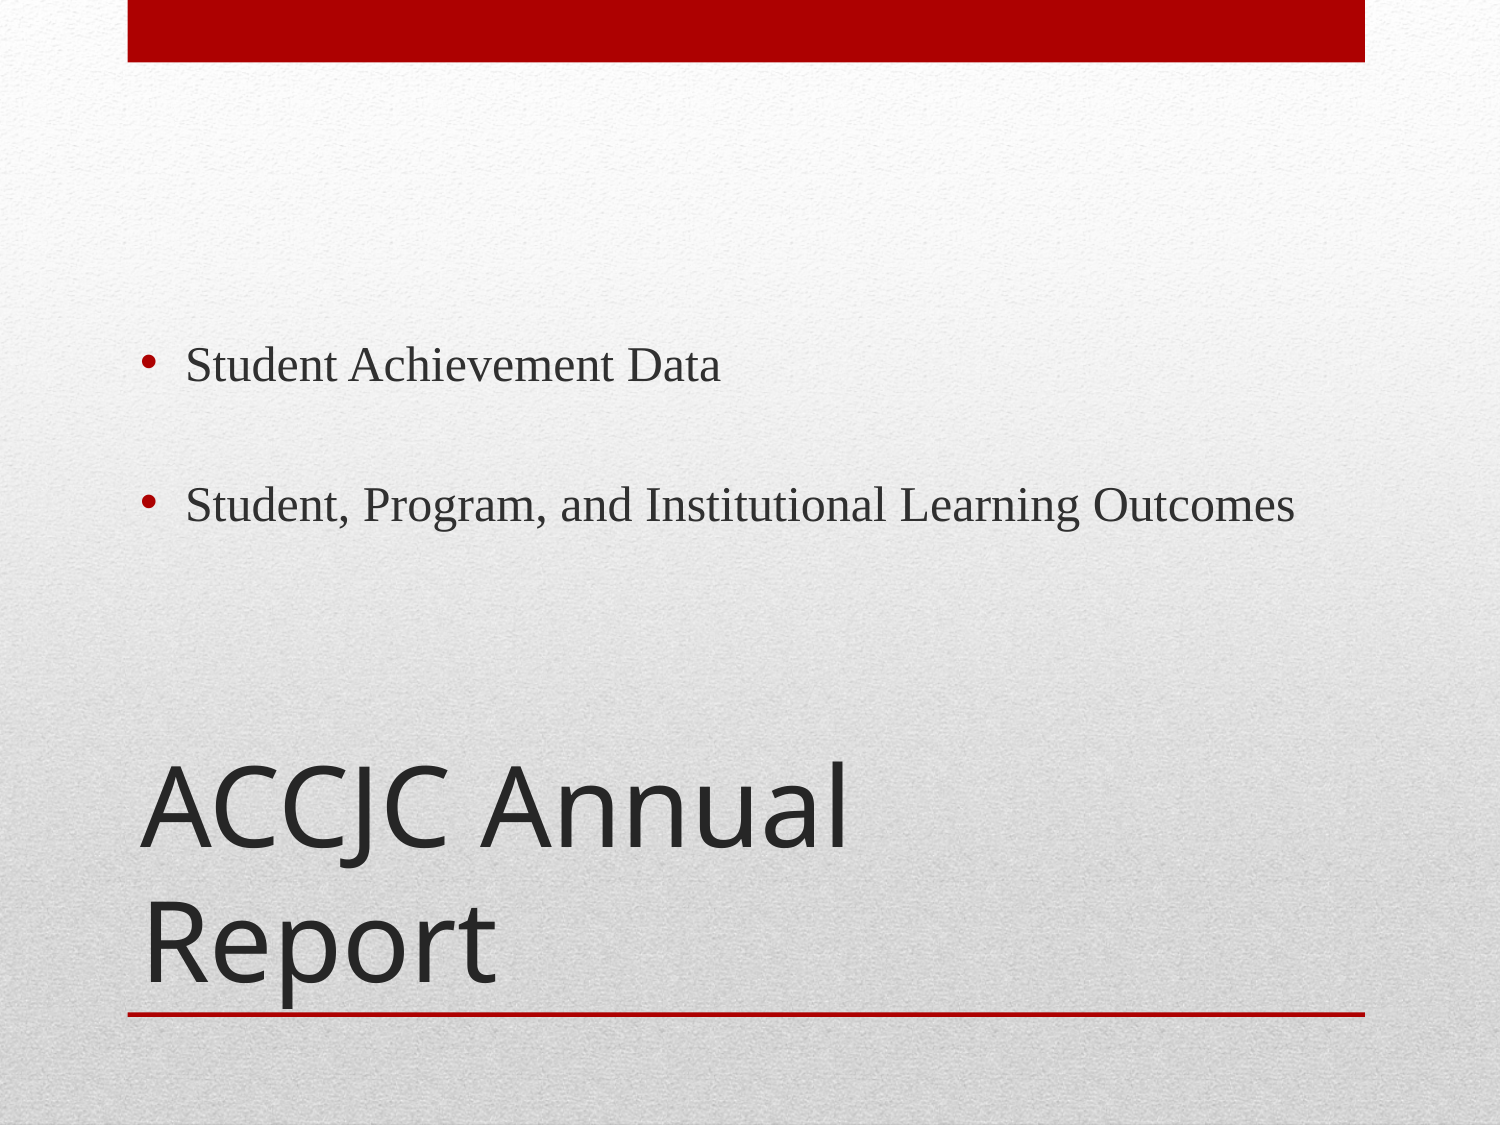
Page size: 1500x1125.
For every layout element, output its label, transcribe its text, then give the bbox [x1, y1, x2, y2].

list Student Achievement Data Student, Program, and Institutional Learning Outcomes [125, 112, 1363, 750]
title ACCJC Annual Report [125, 750, 1238, 1013]
